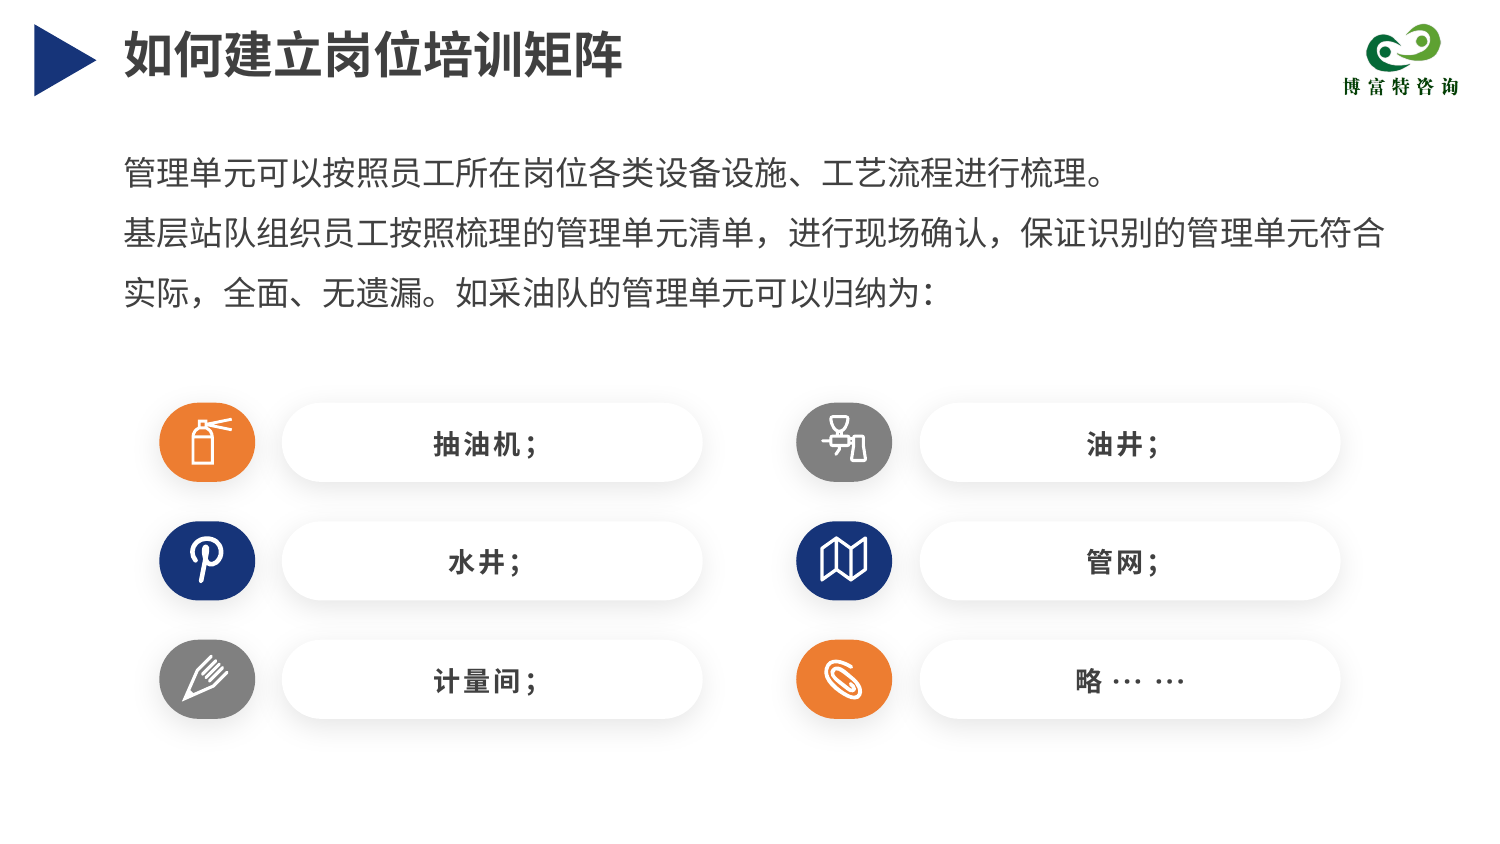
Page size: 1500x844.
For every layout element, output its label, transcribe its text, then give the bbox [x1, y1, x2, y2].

picture [1329, 23, 1477, 98]
text_box [795, 638, 894, 720]
text_box [280, 520, 704, 602]
text_box 略··· ··· [957, 656, 1304, 702]
text_box [191, 417, 233, 465]
text_box [795, 401, 894, 483]
text_box [795, 520, 894, 602]
text_box [820, 536, 868, 582]
text_box [280, 638, 704, 720]
text_box [824, 659, 863, 700]
text_box [918, 401, 1342, 483]
text_box 如何建立岗位培训矩阵 [108, 16, 796, 92]
text_box 管理单元可以按照员工所在岗位各类设备设施、工艺流程进行梳理。 基层站队组织员工按照梳理的管理单元清单，进行现场确认，保证识别的管理单元符合实际，全面、无遗漏。如采油队的管理单元可以归纳为： [108, 124, 1432, 319]
text_box [821, 415, 867, 463]
text_box [280, 401, 704, 483]
text_box 水井； [319, 538, 666, 584]
text_box [918, 638, 1342, 720]
text_box 计量间； [319, 656, 666, 702]
text_box [190, 536, 224, 584]
text_box 油井； [957, 419, 1304, 465]
text_box [918, 520, 1342, 602]
text_box [181, 654, 229, 702]
text_box [158, 401, 257, 483]
text_box 抽油机； [319, 419, 666, 465]
text_box [158, 520, 257, 602]
text_box [158, 638, 257, 720]
text_box 管网； [957, 538, 1304, 584]
